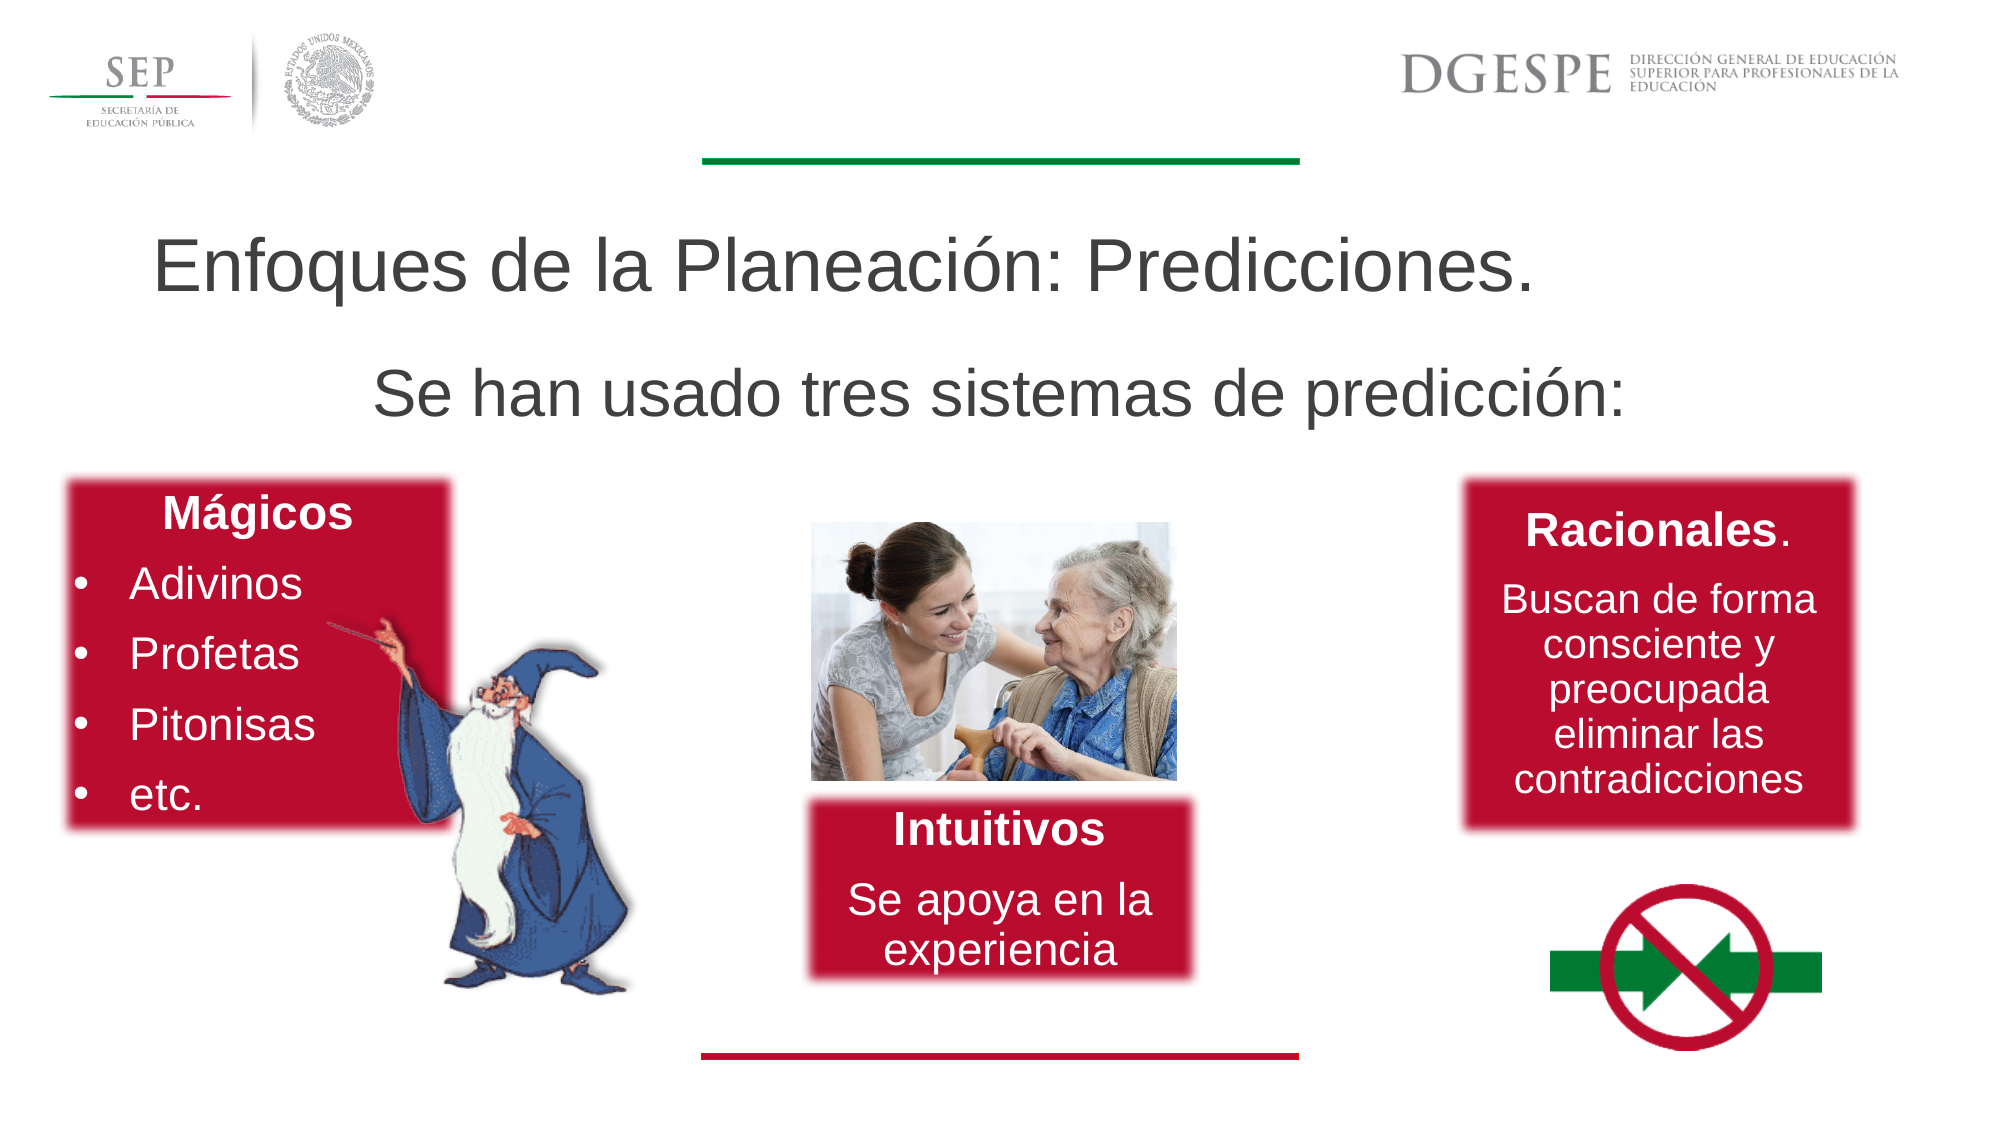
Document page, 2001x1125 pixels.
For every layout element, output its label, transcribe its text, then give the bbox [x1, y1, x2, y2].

picture [46, 25, 377, 142]
text_box Mágicos Adivinos Profetas Pitonisas etc. [76, 488, 443, 822]
table_cell [1469, 484, 1849, 825]
text_box Intuitivos Se apoya en la experiencia [818, 808, 1184, 971]
picture [811, 522, 1177, 781]
text_box Racionales. Buscan de forma consciente y preocupada eliminar las contradicciones [1472, 487, 1847, 822]
text_box Se han usado tres sistemas de predicción: [173, 351, 1826, 439]
picture [1388, 0, 1910, 150]
text_box Enfoques de la Planeación: Predicciones. [137, 158, 1863, 377]
picture [320, 611, 636, 1004]
picture [1549, 884, 1822, 1051]
